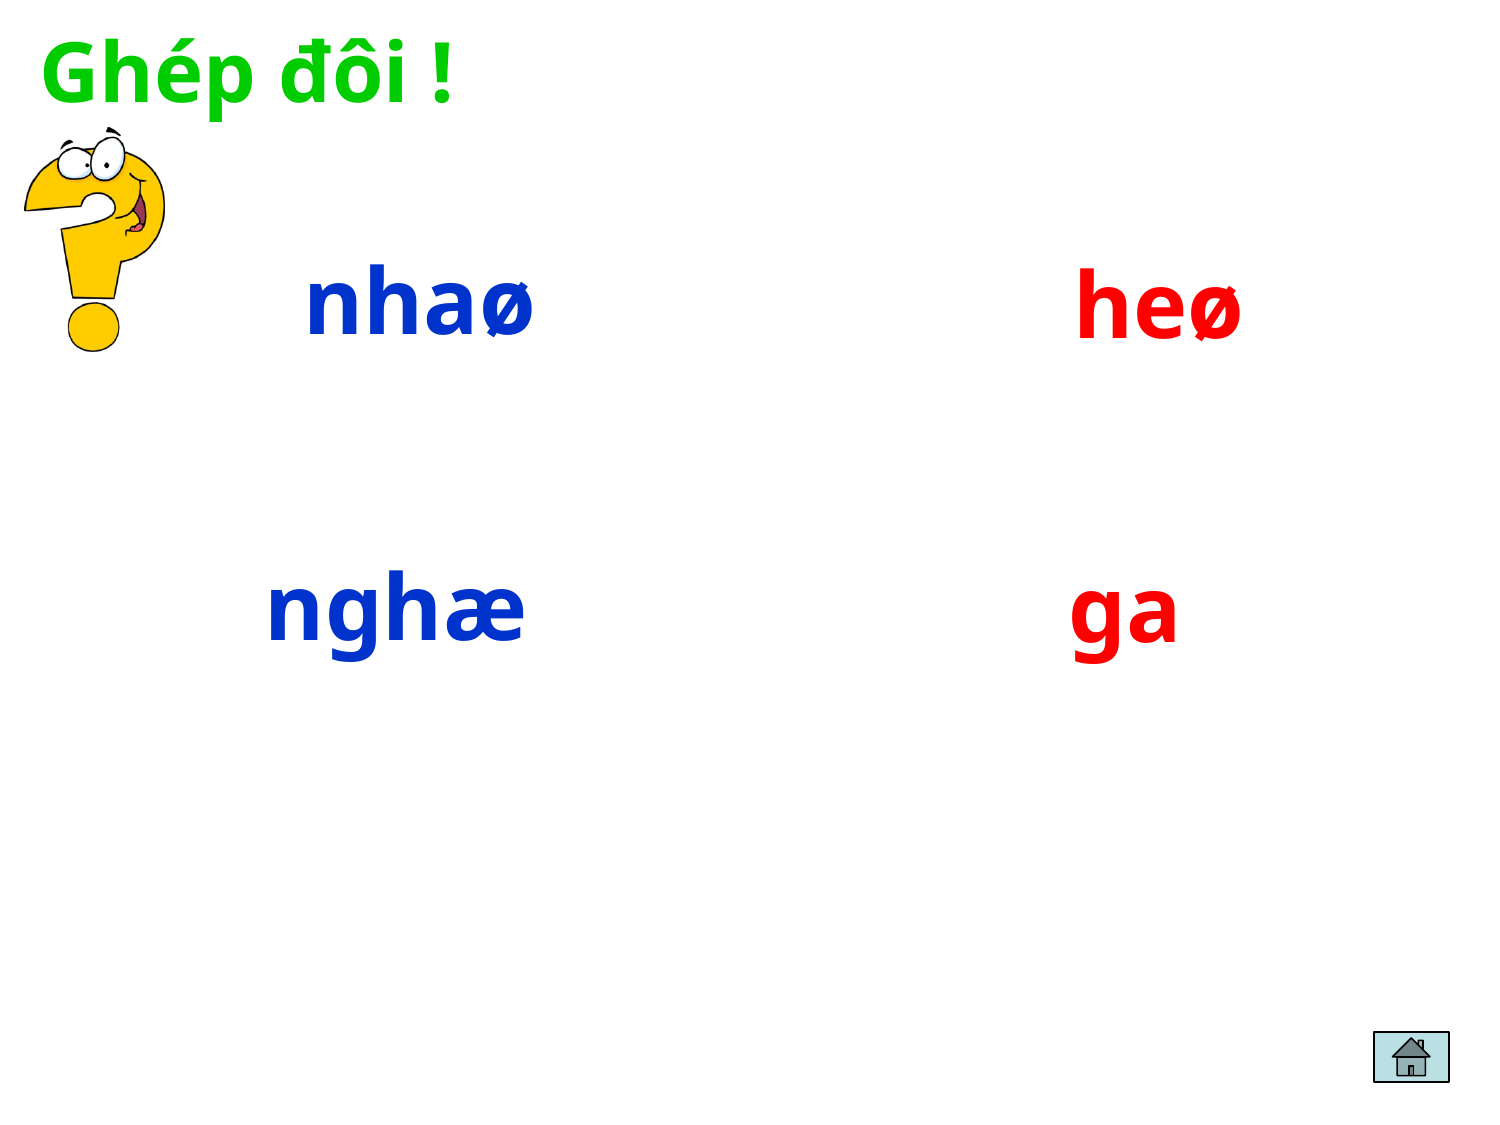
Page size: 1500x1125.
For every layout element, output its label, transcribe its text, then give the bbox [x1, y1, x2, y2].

text_box nghæ [249, 541, 705, 667]
text_box [1373, 1031, 1449, 1082]
text_box ga [1053, 543, 1369, 669]
picture [24, 127, 165, 352]
text_box Ghép đôi ! [24, 11, 825, 127]
text_box nhaø [288, 235, 604, 361]
text_box heø [1058, 239, 1500, 365]
